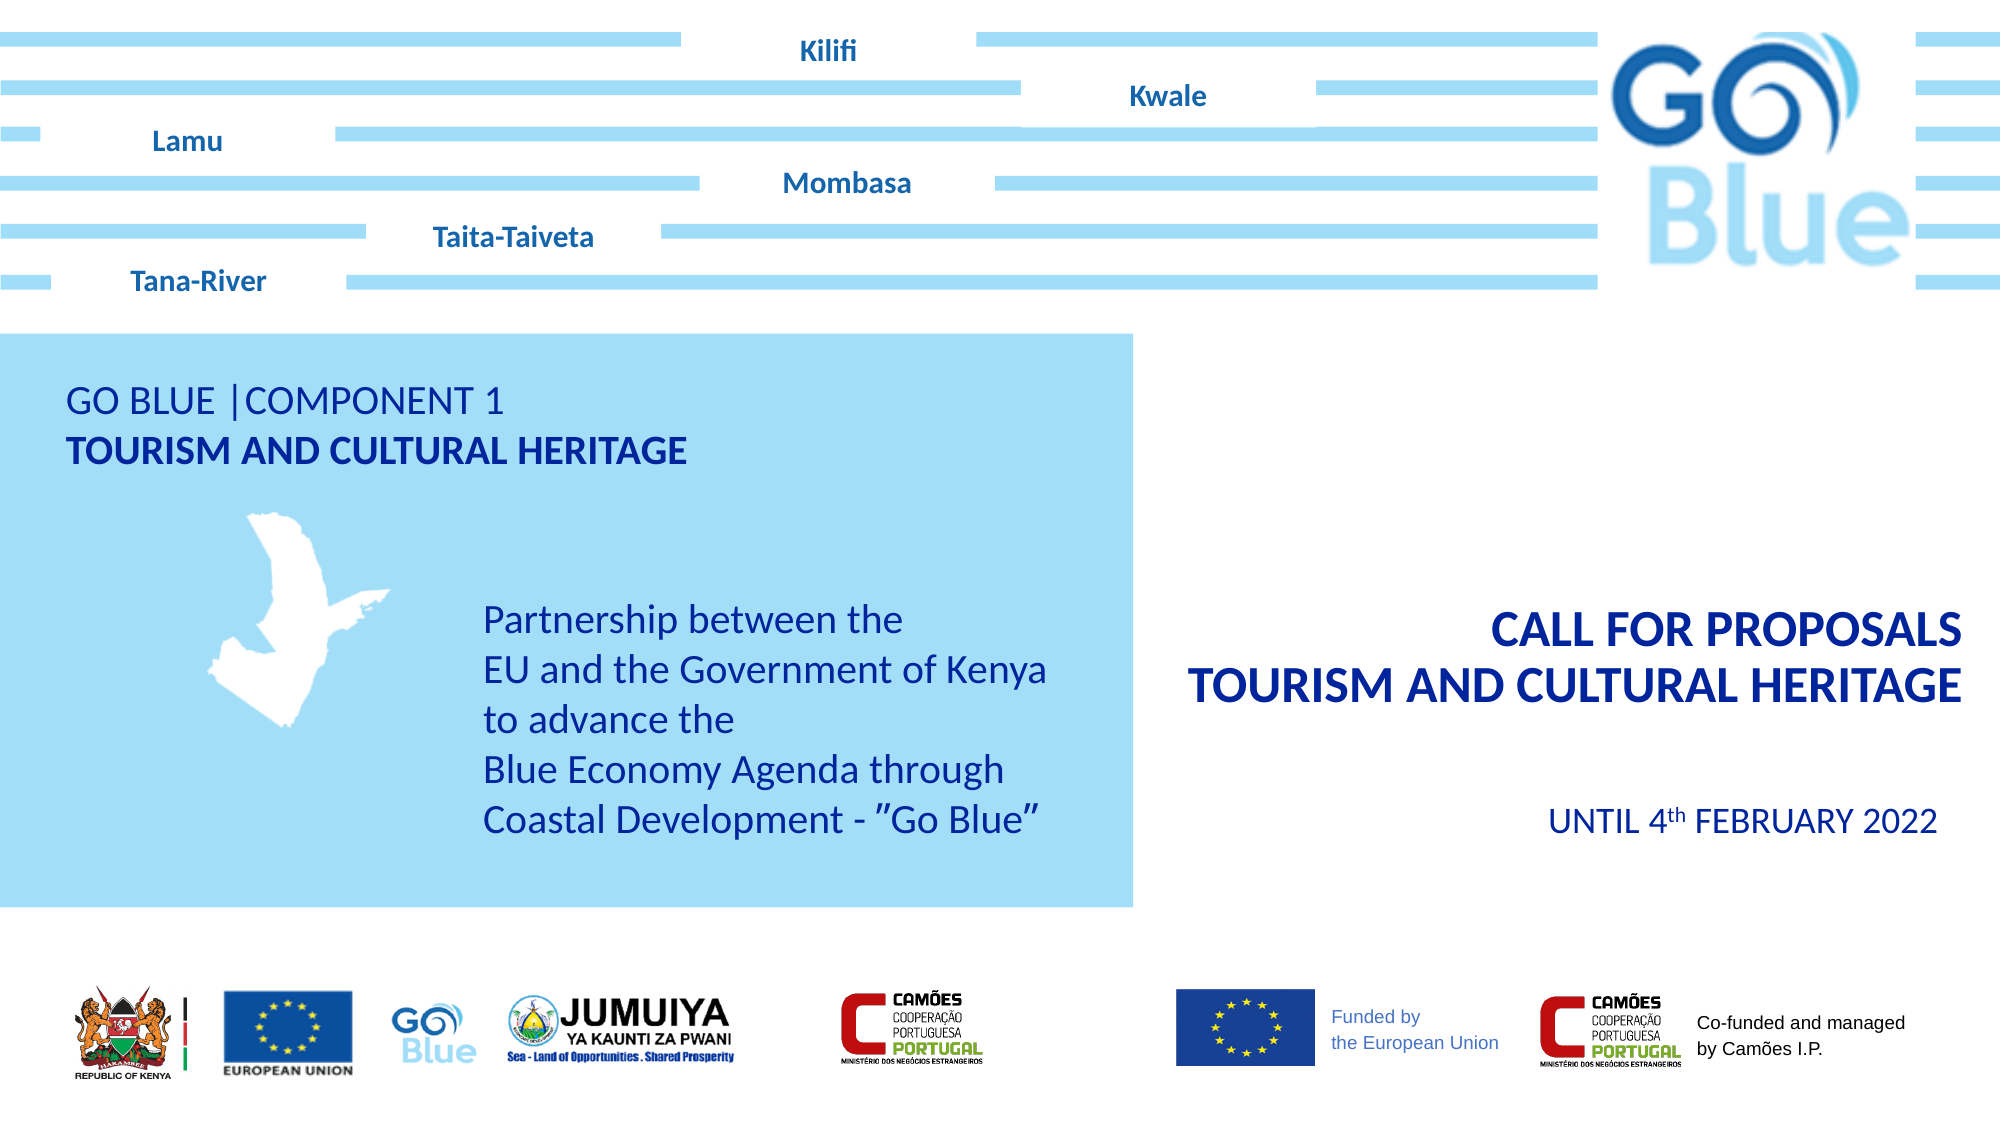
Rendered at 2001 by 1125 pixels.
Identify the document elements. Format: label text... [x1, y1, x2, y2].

picture [207, 512, 392, 730]
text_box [0, 68, 1597, 128]
text_box GO BLUE |COMPONENT 1 TOURISM AND CULTURAL HERITAGE [51, 365, 872, 481]
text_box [0, 128, 1597, 155]
subtitle UNTIL 4th FEBRUARY 2022 [1271, 788, 1954, 903]
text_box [1916, 68, 2000, 128]
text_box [1916, 155, 2000, 209]
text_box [1916, 209, 2000, 269]
text_box [0, 333, 1134, 908]
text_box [1916, 128, 2000, 155]
text_box Partnership between the EU and the Government of Kenya to advance the Blue Economy Agenda through Coastal Development - ʺGo Blueʺ [468, 584, 1063, 850]
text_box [0, 209, 1597, 269]
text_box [0, 269, 2000, 313]
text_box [74, 980, 1928, 1087]
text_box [0, 155, 1597, 209]
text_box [0, 22, 2000, 68]
title CALL FOR PROPOSALS TOURISM AND CULTURAL HERITAGE [1159, 593, 1978, 714]
picture [1597, 31, 1916, 290]
